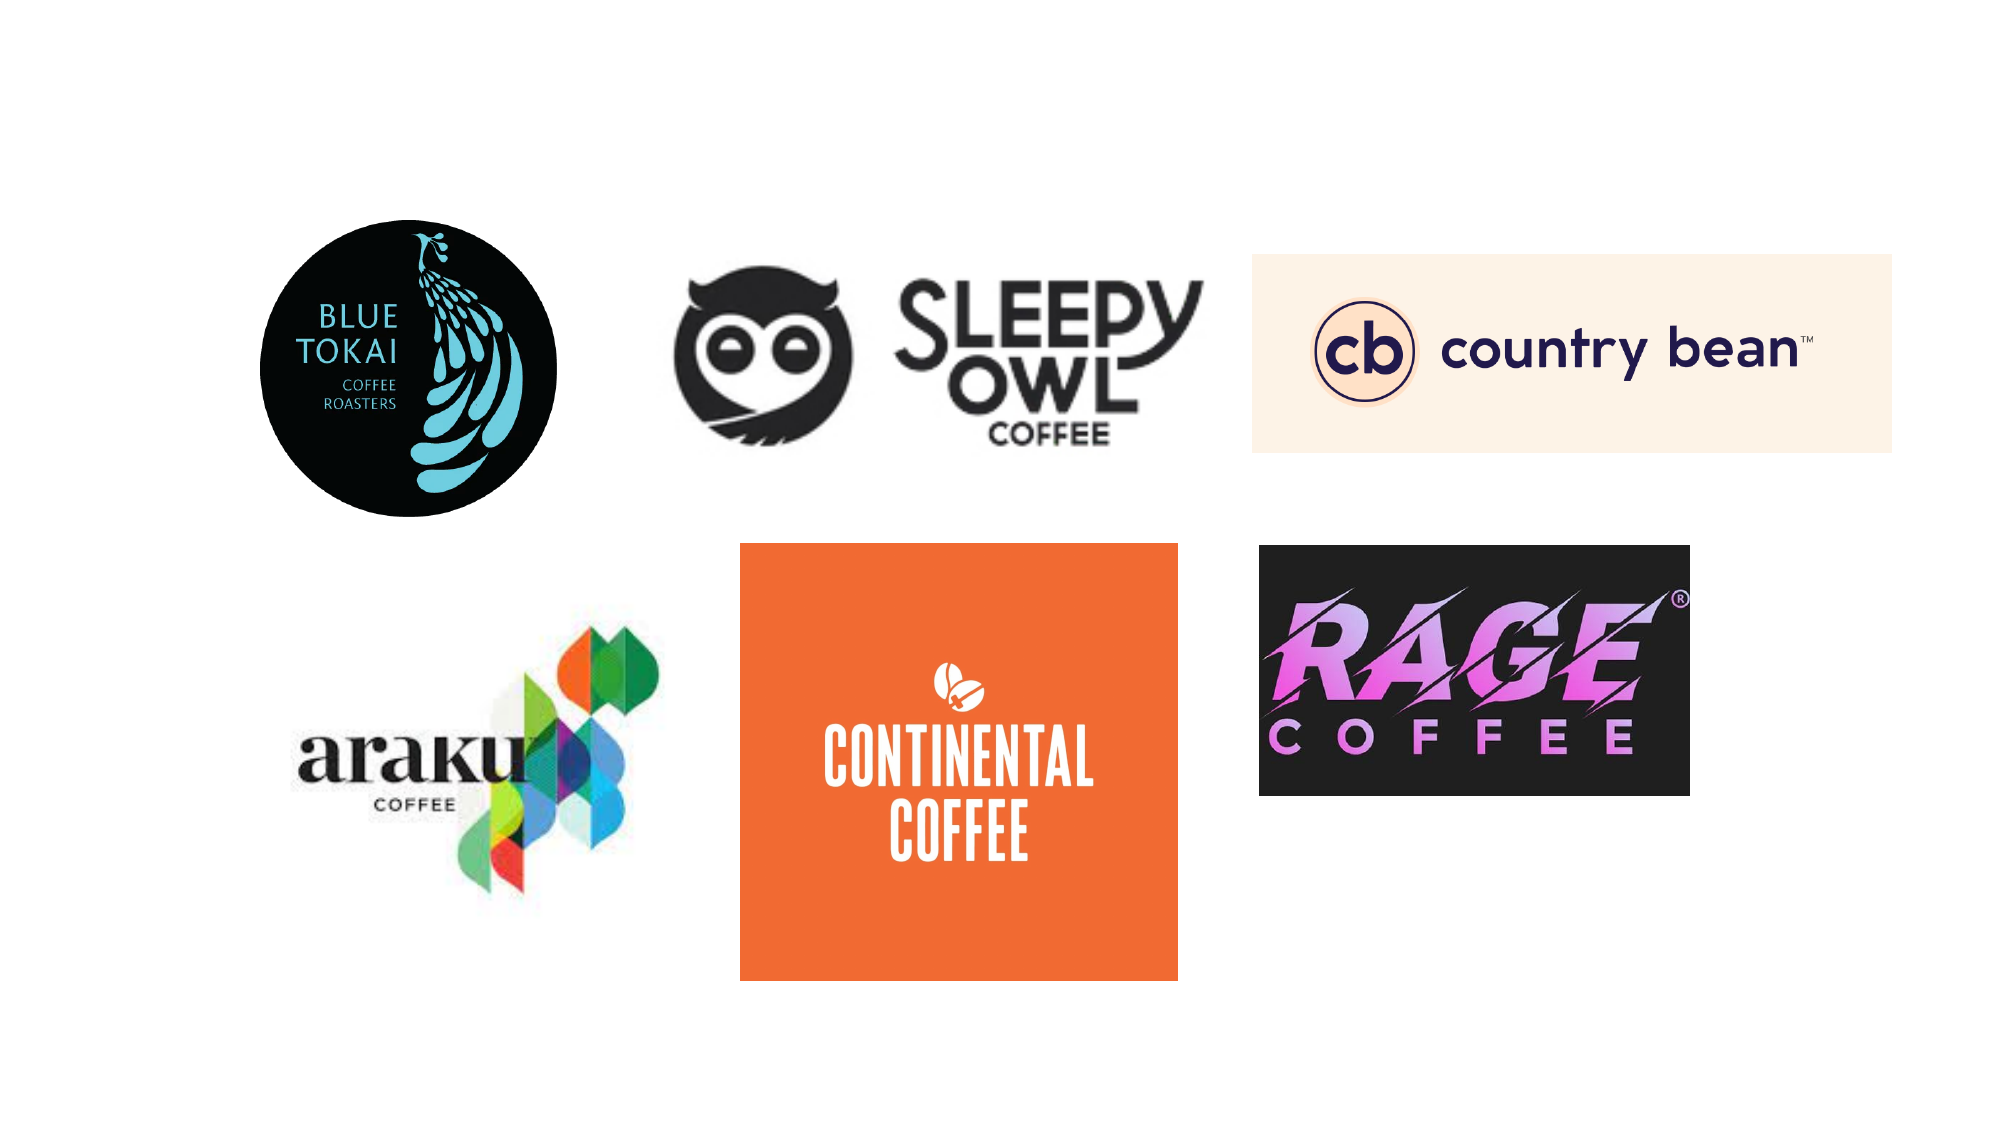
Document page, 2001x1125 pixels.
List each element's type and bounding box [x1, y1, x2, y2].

picture [260, 121, 1229, 981]
picture [260, 220, 557, 517]
picture [1252, 254, 1892, 453]
picture [1259, 545, 1690, 796]
